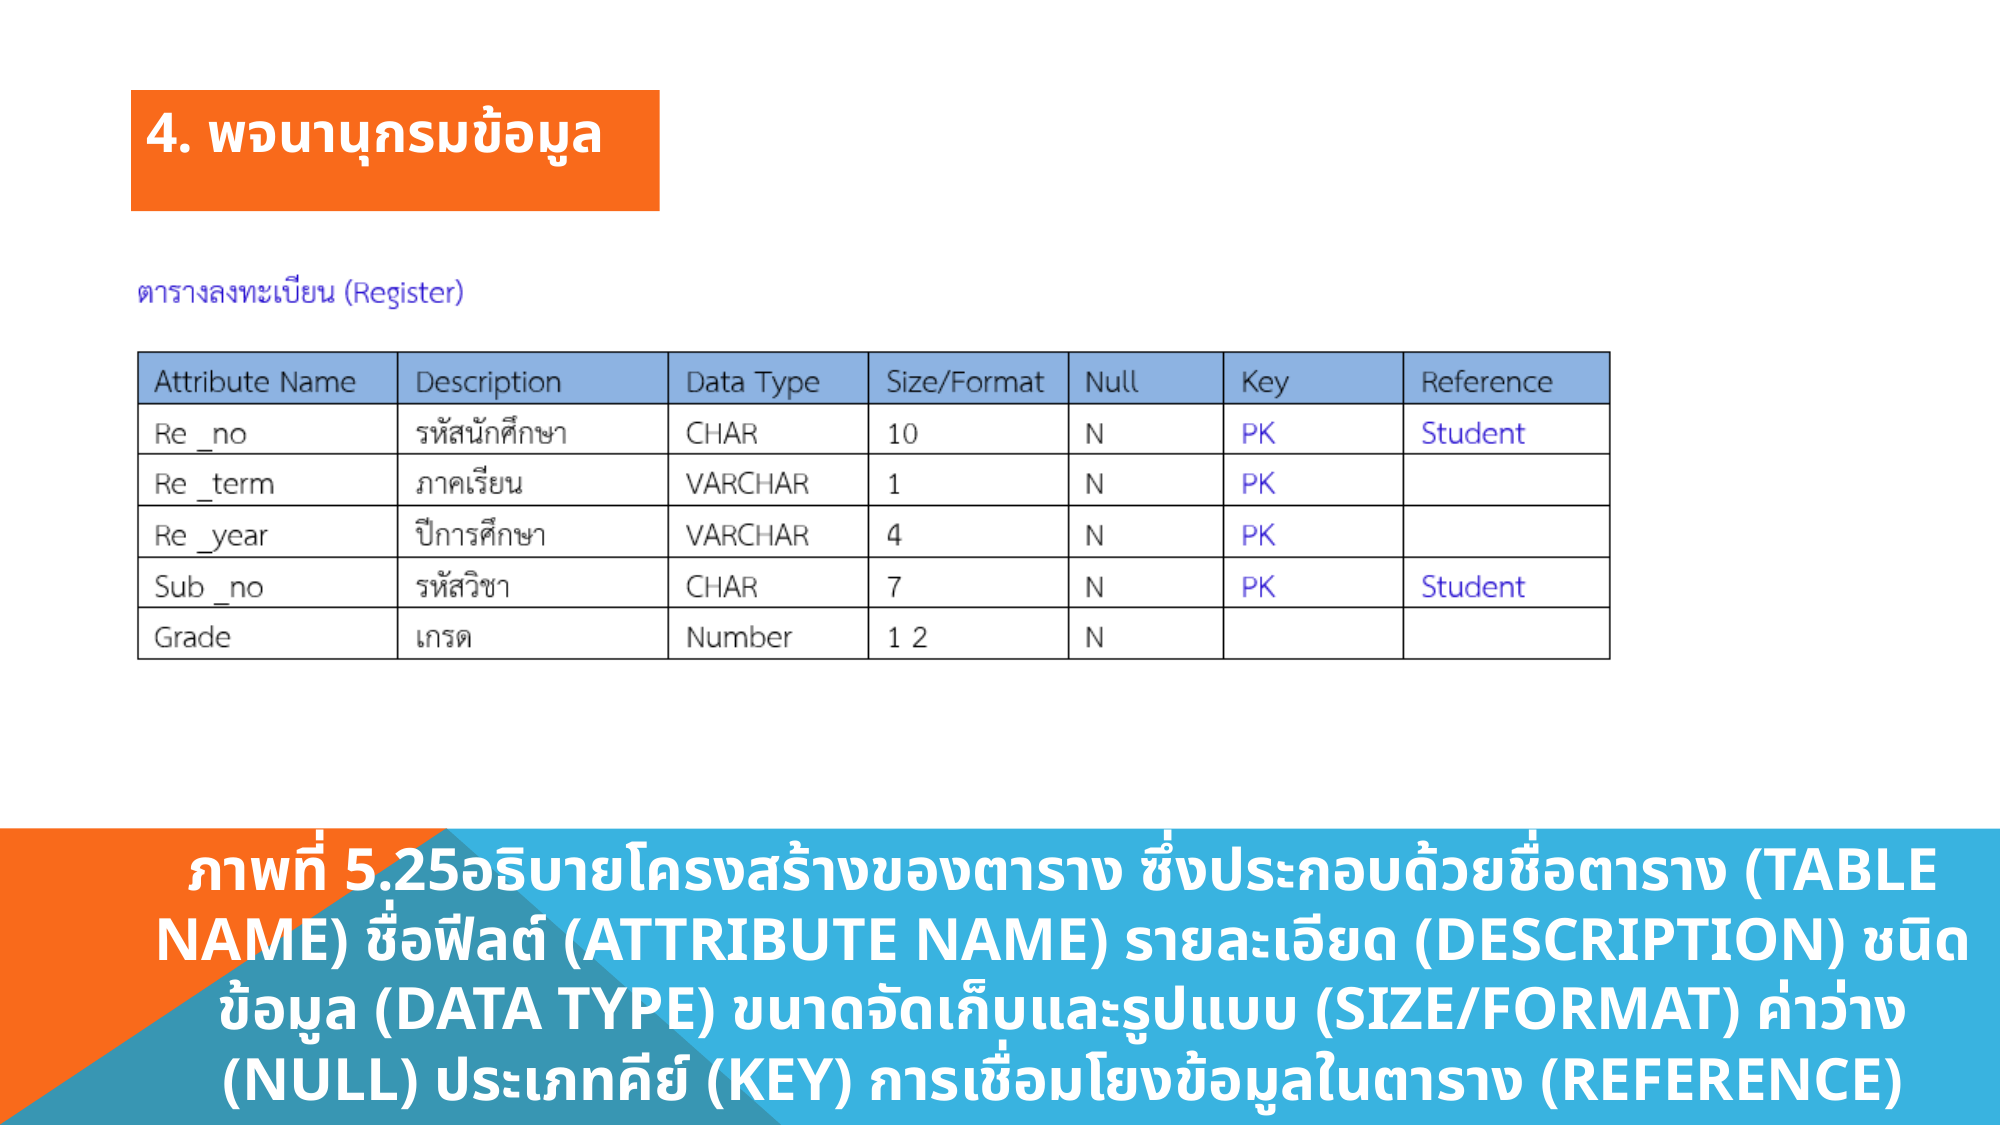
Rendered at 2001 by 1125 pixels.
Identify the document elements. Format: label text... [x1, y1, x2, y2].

list 4. พจนานุกรมข้อมูล [131, 90, 660, 212]
picture [125, 266, 1625, 671]
text_box ภาพที่ 5.25อธิบายโครงสร้างของตาราง ซึ่งประกอบด้วยชื่อตาราง (Table Name) ชื่อฟีลต์ (Attribute Name) รายละเอียด (Description) ชนิดข้อมูล (Data Type) ขนาดจัดเก็บและรูปแบบ (Size/Format) ค่าว่าง (Null) ประเภทคีย์ (Key) การเชื่อมโยงข้อมูลในตาราง (Reference) [125, 834, 2000, 1110]
